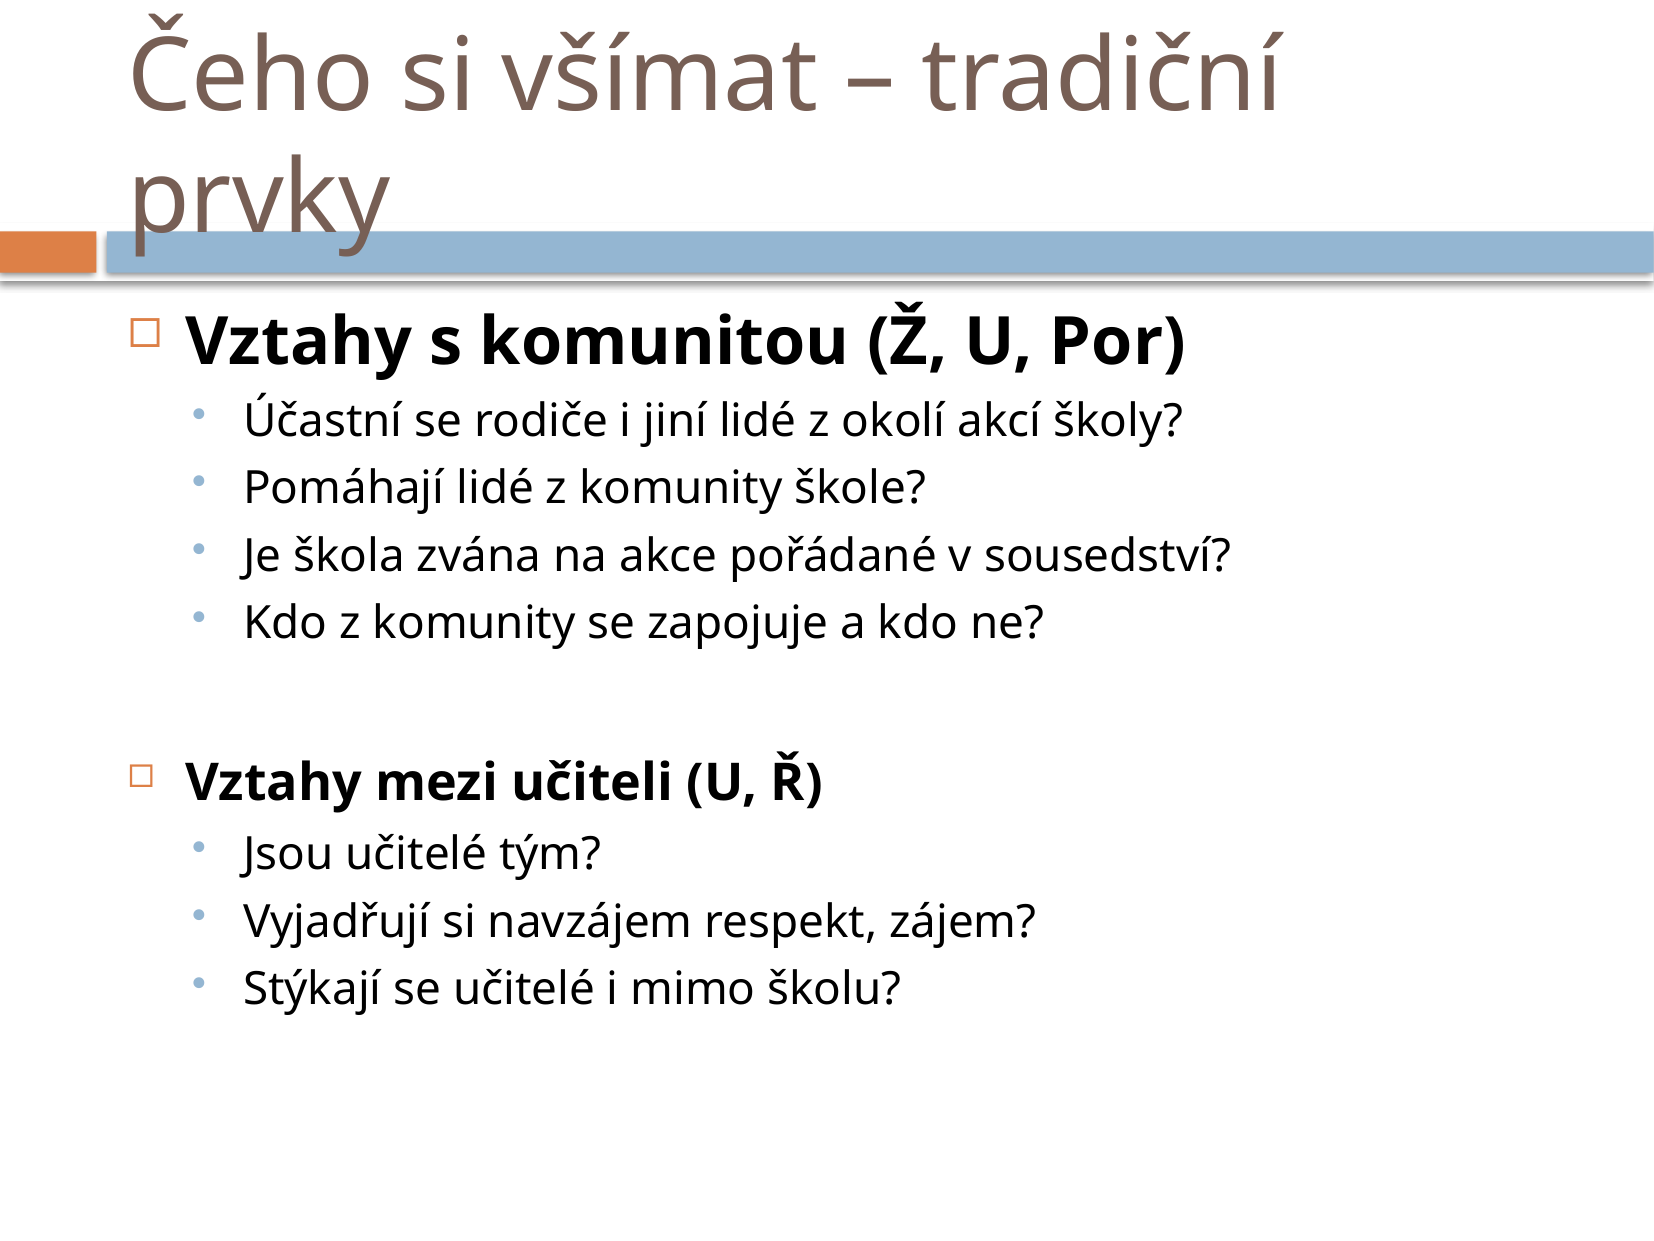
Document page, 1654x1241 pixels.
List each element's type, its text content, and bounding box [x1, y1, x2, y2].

title Čeho si všímat – tradiční prvky [110, 41, 1586, 221]
list Vztahy s komunitou (Ž, U, Por) Účastní se rodiče i jiní lidé z okolí akcí školy? Pomáhají lidé z komunity škole? Je škola zvána na akce pořádané v sousedství? Kdo z komunity se zapojuje a kdo ne? Vztahy mezi učiteli (U, Ř) Jsou učitelé tým? Vyjadřují si navzájem respekt, zájem? Stýkají se učitelé i mimo školu? [110, 289, 1586, 1103]
